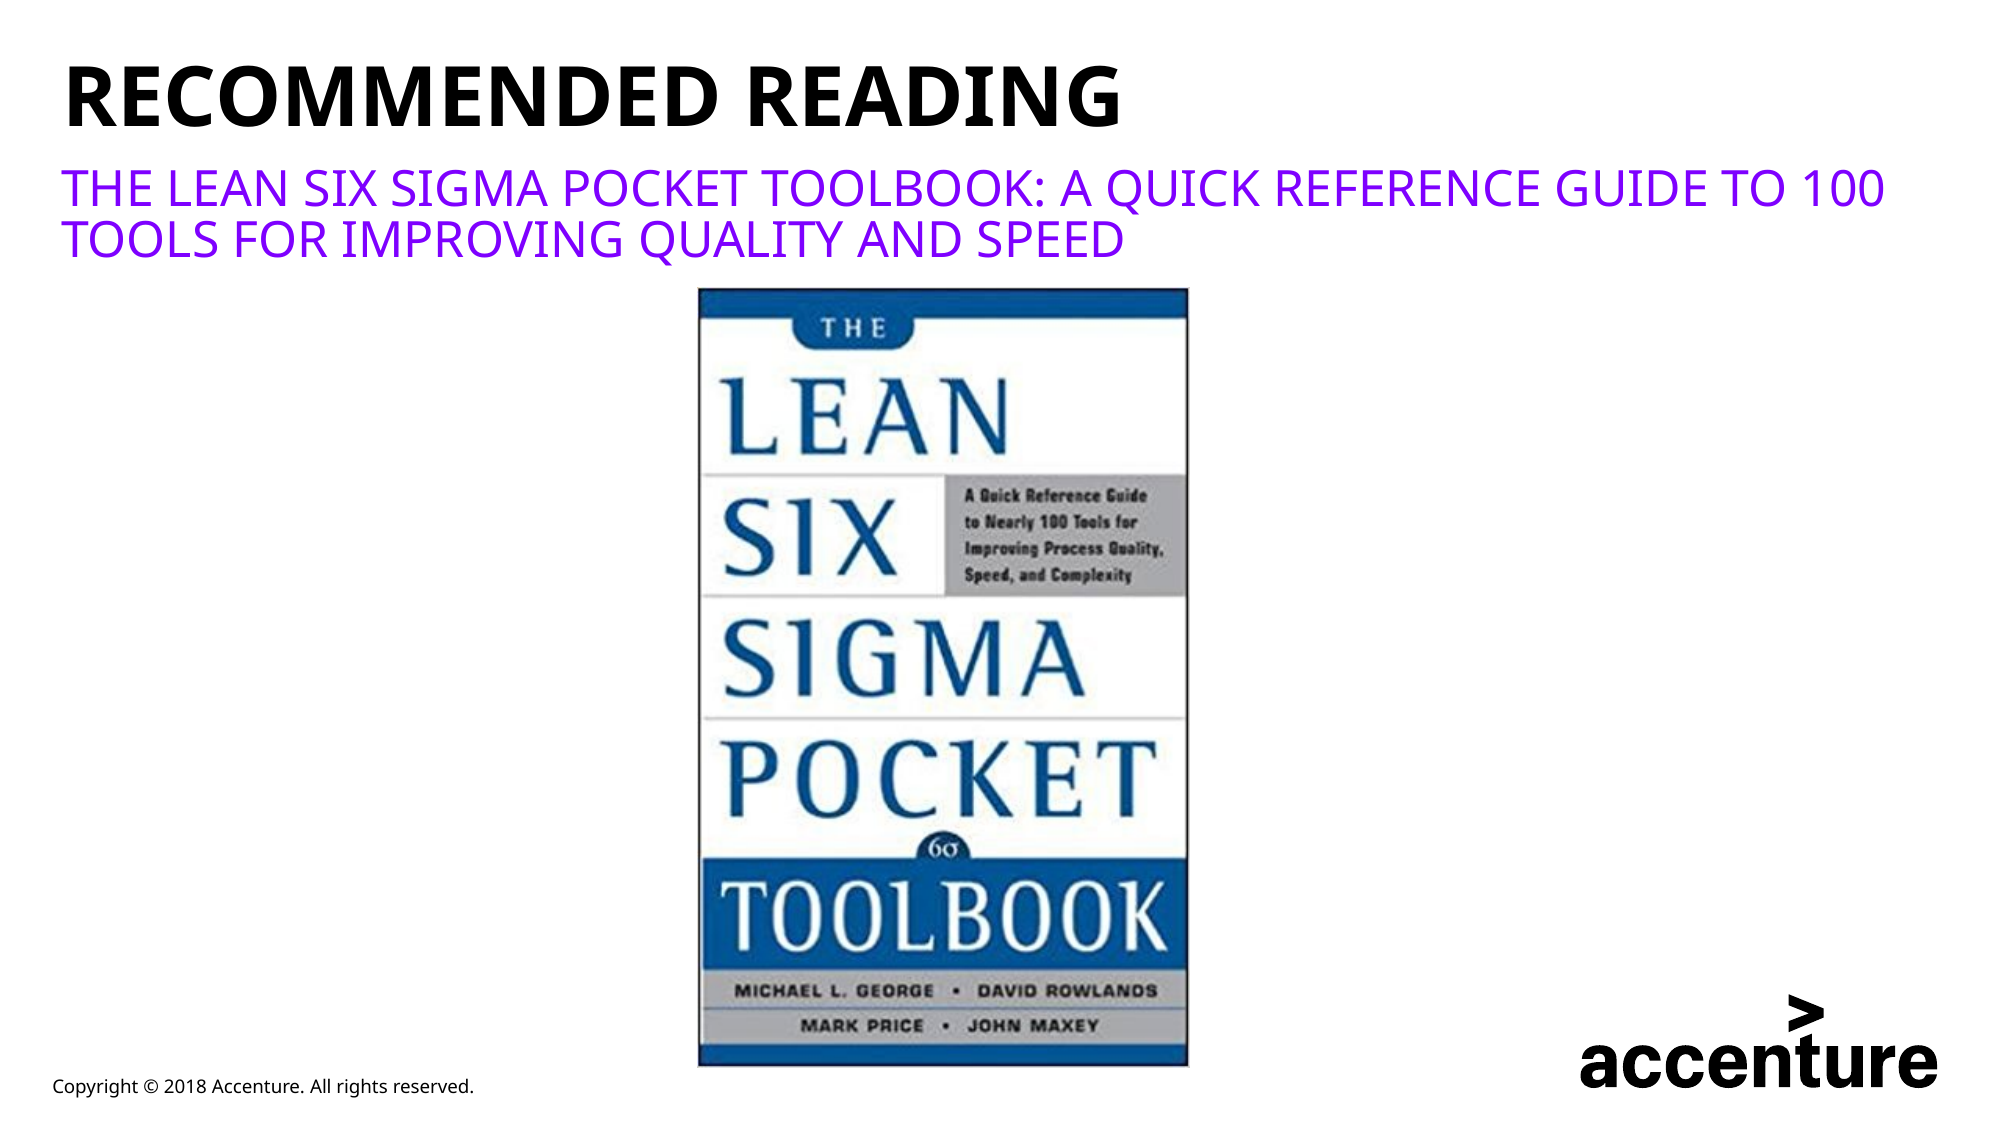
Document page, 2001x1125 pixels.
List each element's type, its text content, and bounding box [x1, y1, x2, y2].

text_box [1580, 994, 1938, 1091]
text_box THE LEAN SIX SIGMA POCKET TOOLBOOK: A QUICK REFERENCE GUIDE TO 100 TOOLS FOR IMPROVING QUALITY AND SPEED [37, 158, 1913, 225]
picture [697, 287, 1190, 1068]
title RECOMMENDED READING [62, 62, 1938, 275]
text_box Copyright © 2018 Accenture. All rights reserved. [37, 1067, 713, 1091]
